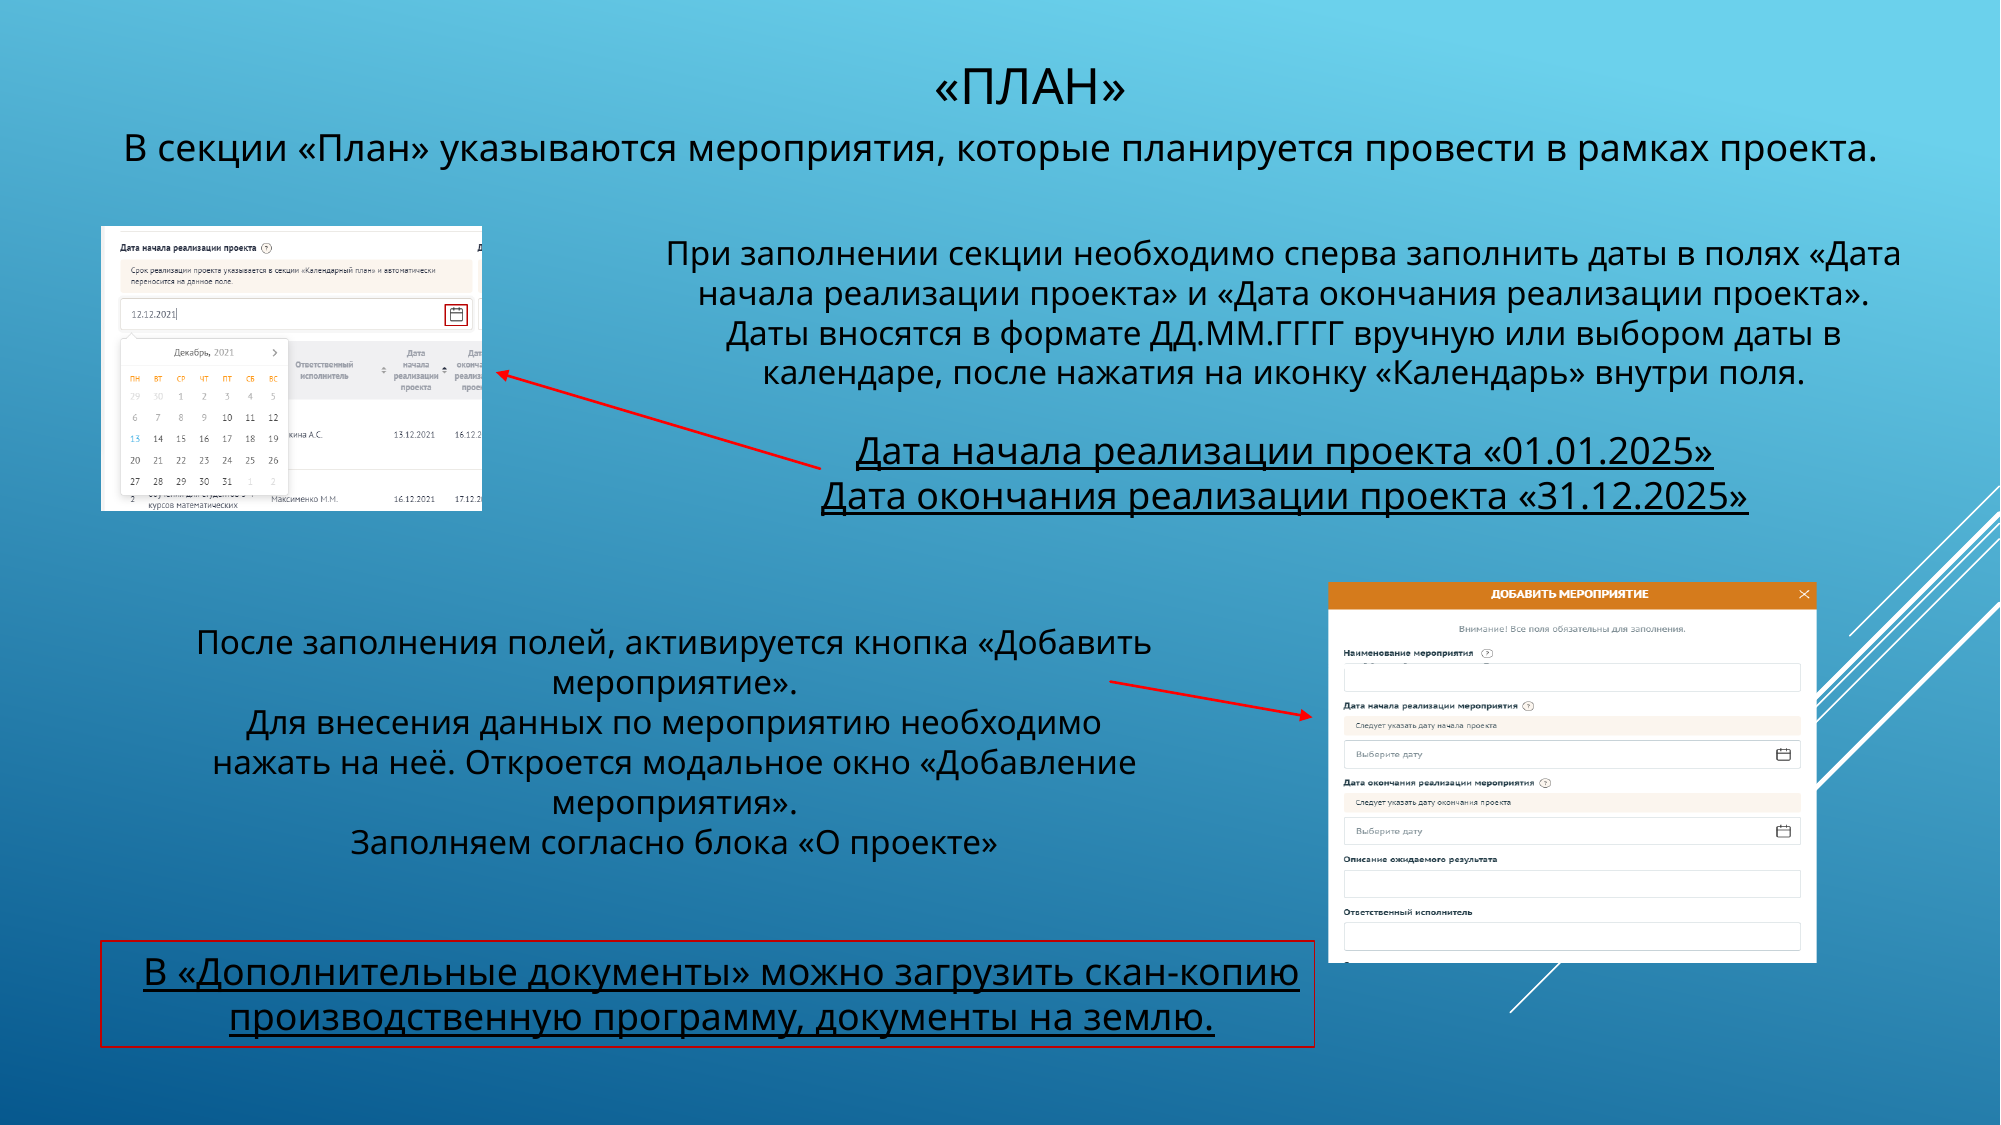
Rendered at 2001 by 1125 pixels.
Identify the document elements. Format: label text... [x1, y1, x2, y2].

text_box В «Дополнительные документы» можно загрузить скан-копию производственную программу, документы на землю. [107, 940, 1337, 1046]
list В секции «План» указываются мероприятия, которые планируется провести в рамках проекта. [49, 115, 1963, 187]
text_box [1110, 681, 1313, 718]
text_box После заполнения полей, активируется кнопка «Добавить мероприятие». Для внесения данных по мероприятию необходимо нажать на неё. Откроется модальное окно «Добавление мероприятия». Заполняем согласно блока «О проекте» [174, 613, 1175, 869]
text_box «ПЛАН» [263, 47, 1798, 122]
text_box При заполнении секции необходимо сперва заполнить даты в полях «Дата начала реализации проекта» и «Дата окончания реализации проекта». Даты вносятся в формате ДД.ММ.ГГГГ вручную или выбором даты в календаре, после нажатия на иконку «Календарь» внутри поля. Дата начала реализации проекта «01.01.2025» Дата окончания реализации проекта «31.12.2025» [642, 224, 1928, 524]
text_box [101, 941, 1315, 1047]
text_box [495, 371, 821, 469]
picture [1328, 581, 1817, 963]
picture [100, 225, 483, 512]
